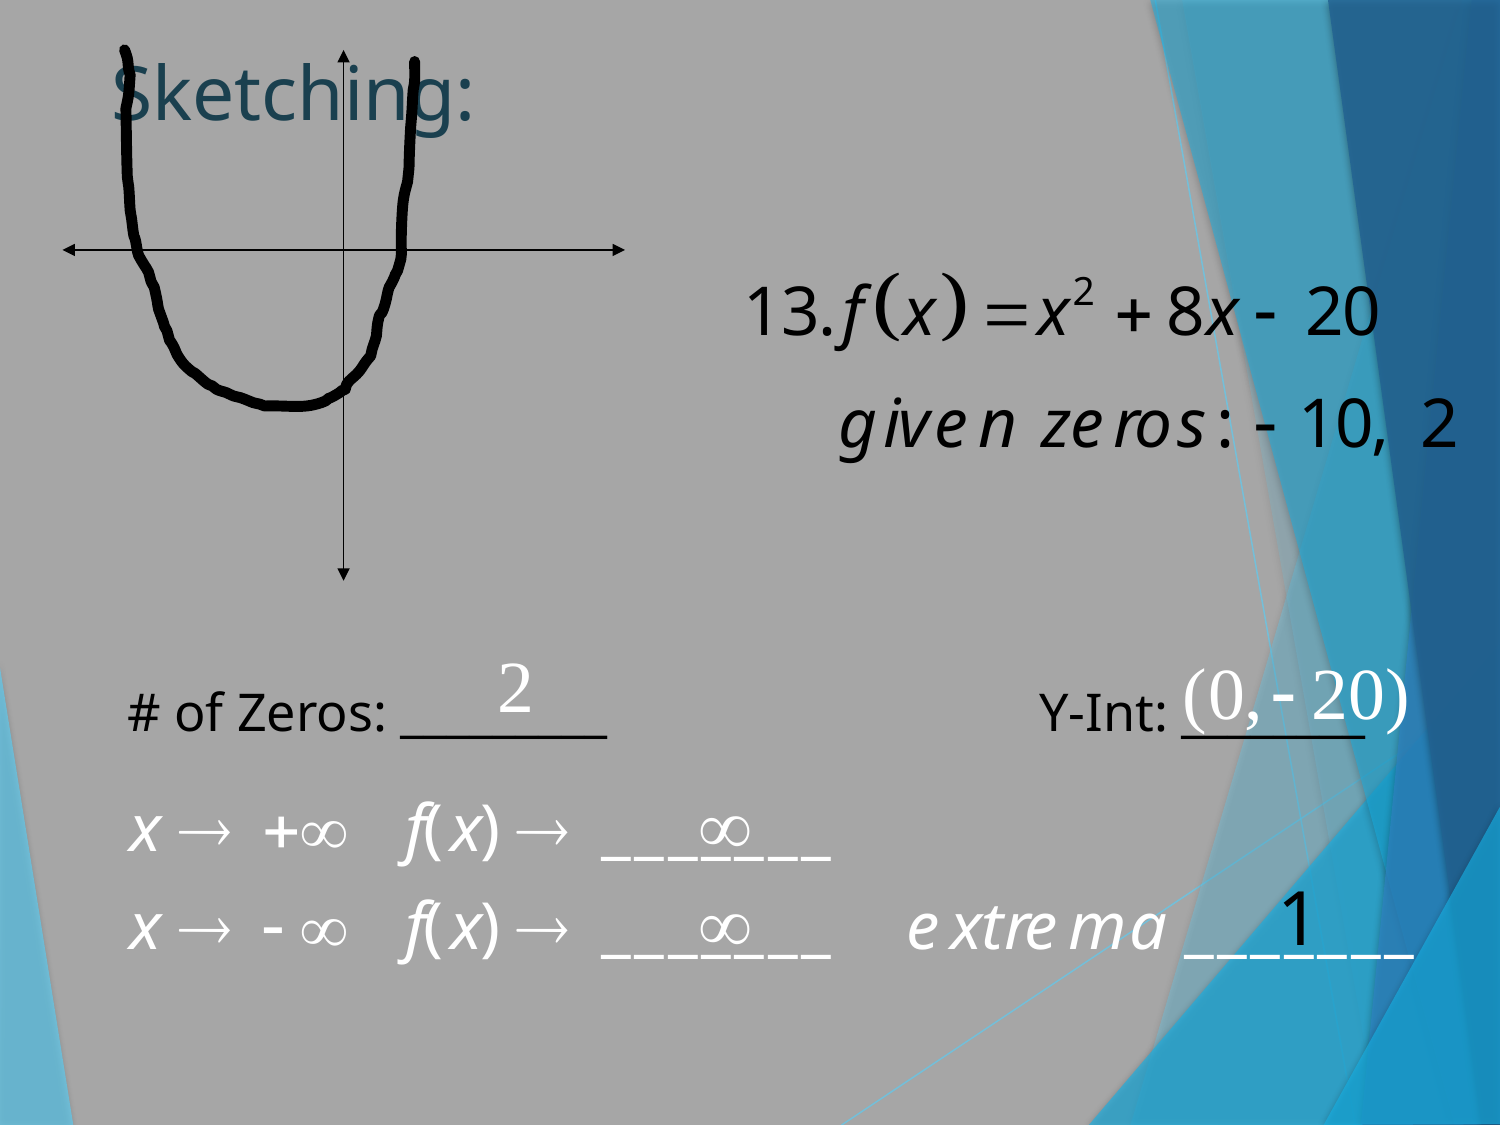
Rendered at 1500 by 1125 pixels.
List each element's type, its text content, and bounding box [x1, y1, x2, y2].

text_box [686, 800, 762, 863]
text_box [686, 899, 762, 962]
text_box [1172, 651, 1426, 751]
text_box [486, 644, 550, 726]
text_box # of Zeros: _________ Y-Int: ________ [112, 671, 1167, 749]
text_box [117, 790, 1433, 976]
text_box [741, 260, 1468, 476]
title Sketching: [87, 37, 1438, 225]
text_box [61, 49, 626, 582]
